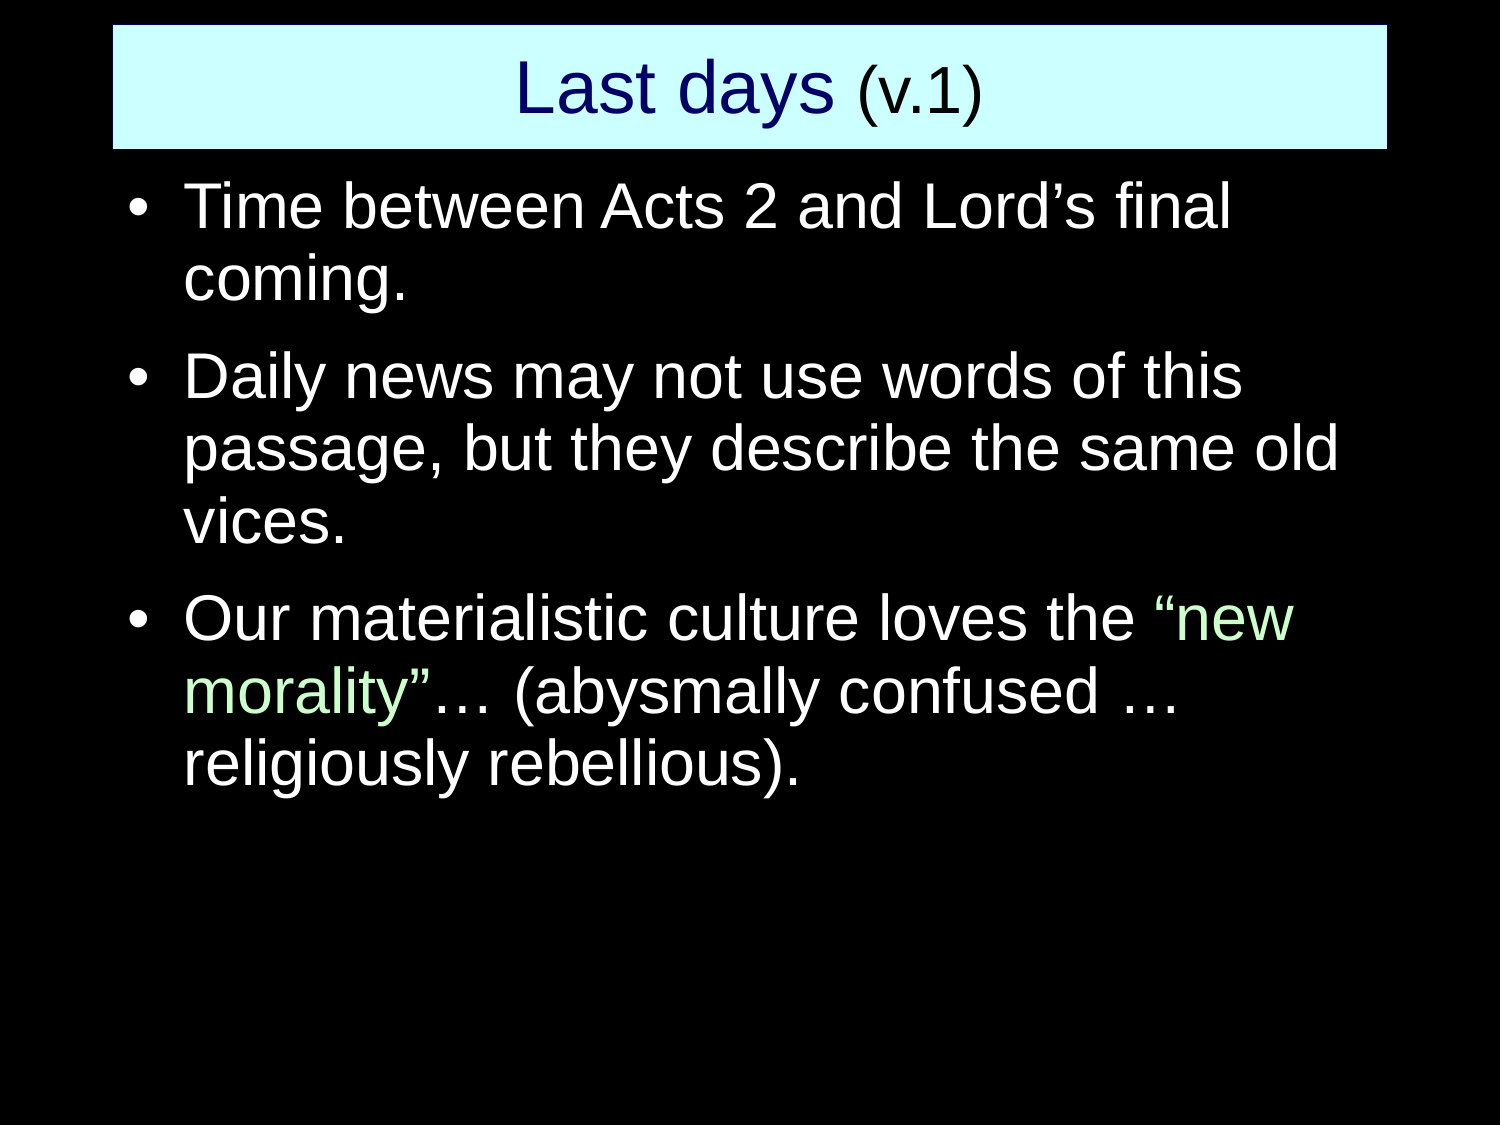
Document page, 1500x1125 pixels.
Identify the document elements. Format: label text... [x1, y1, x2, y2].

title Last days (v.1) [112, 24, 1388, 150]
list Time between Acts 2 and Lord’s final coming. Daily news may not use words of this passage, but they describe the same old vices. Our materialistic culture loves the “new morality”… (abysmally confused … religiously rebellious). [112, 162, 1388, 1050]
